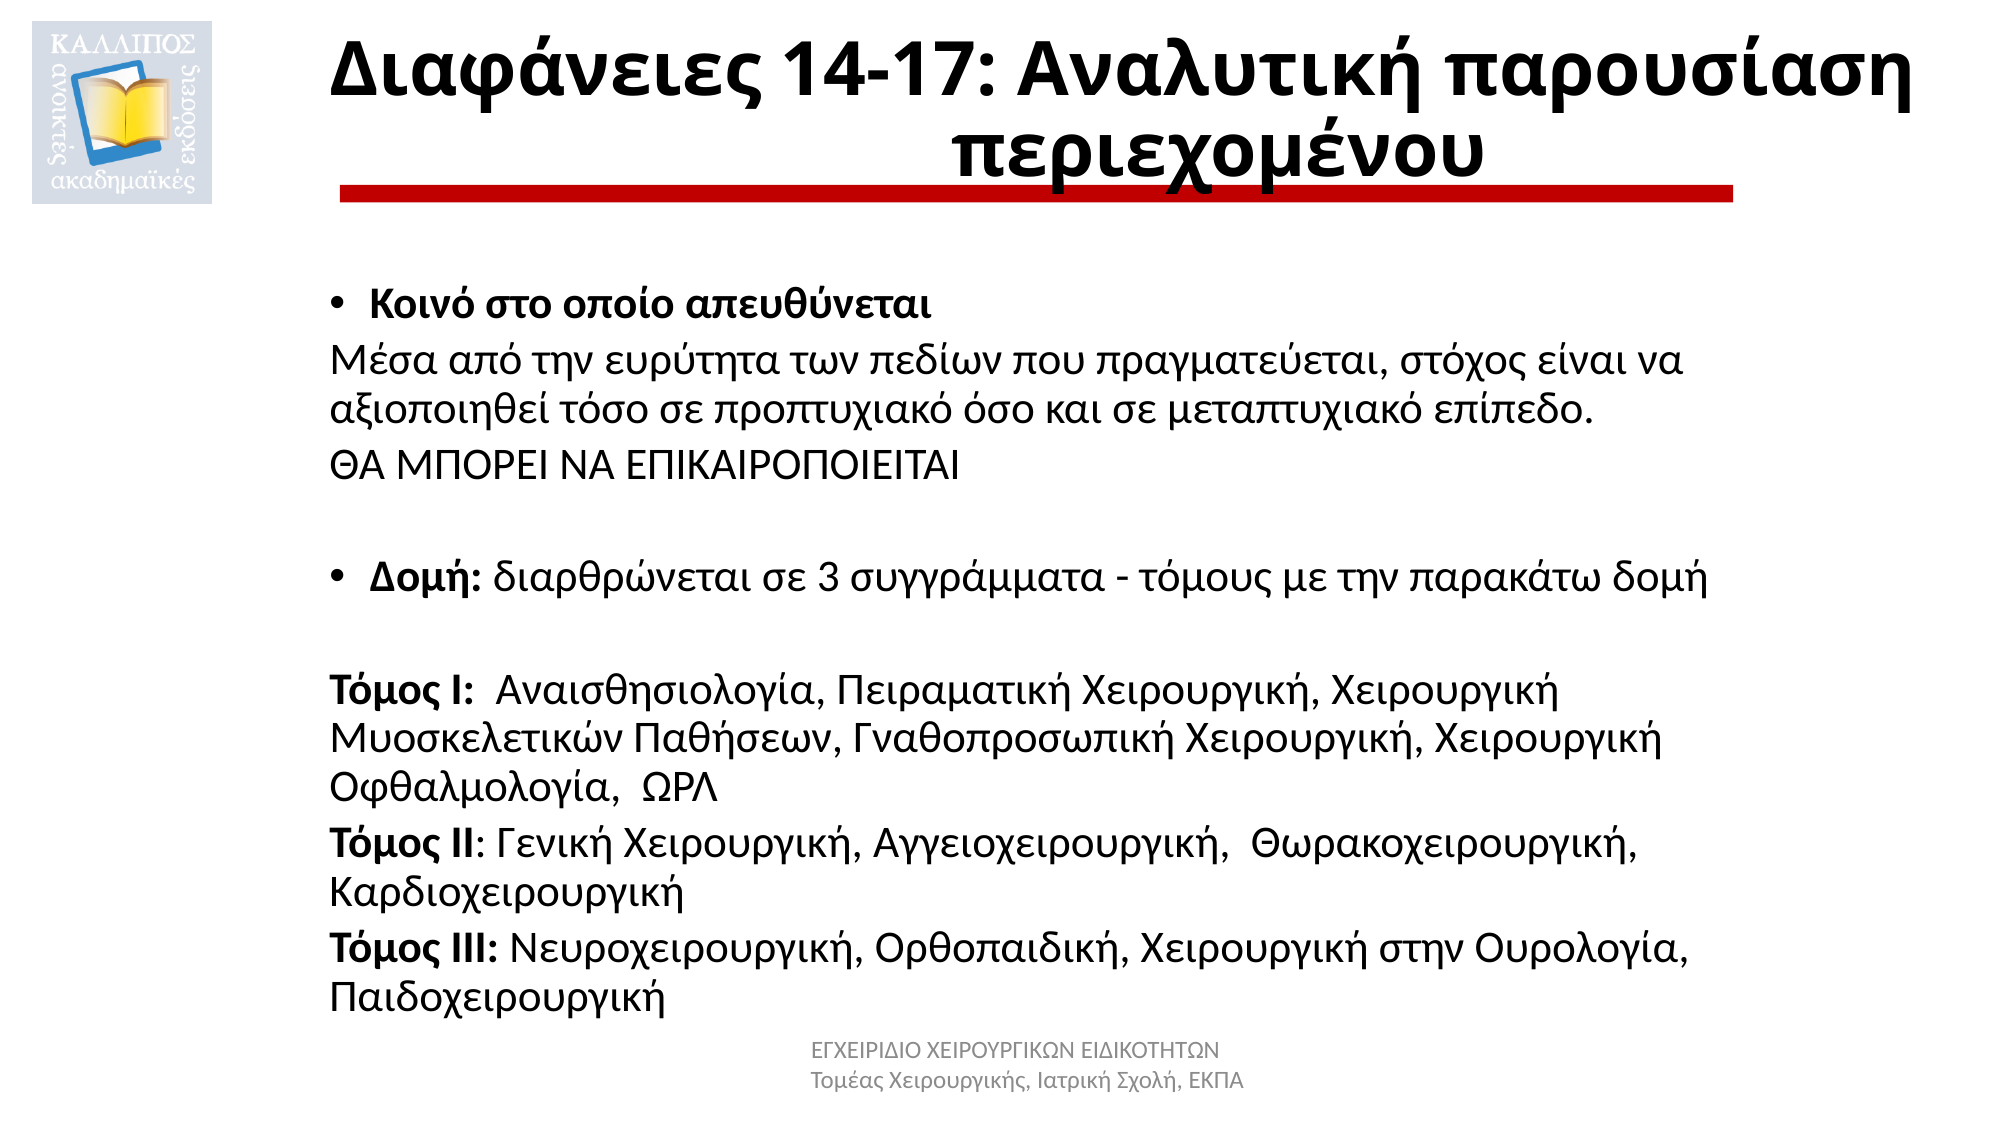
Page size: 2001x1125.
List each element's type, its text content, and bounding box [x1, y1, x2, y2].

text_box ΕΓΧΕΙΡΙΔΙΟ ΧΕΙΡΟΥΡΓΙΚΩΝ ΕΙΔΙΚΟΤΗΤΩΝ Τομέας Χειρουργικής, Ιατρική Σχολή, ΕΚΠΑ [690, 1033, 1365, 1094]
list Κοινό στο οποίο απευθύνεται Μέσα από την ευρύτητα των πεδίων που πραγματεύεται, στόχος είναι να αξιοποιηθεί τόσο σε προπτυχιακό όσο και σε μεταπτυχιακό επίπεδο. ΘΑ ΜΠΟΡΕΙ ΝΑ ΕΠΙΚΑΙΡΟΠΟΙΕΙΤΑΙ Δομή: διαρθρώνεται σε 3 συγγράμματα - τόμους με την παρακάτω δομή Τόμος Ι: Αναισθησιολογία, Πειραματική Χειρουργική, Χειρουργική Μυοσκελετικών Παθήσεων, Γναθοπροσωπική Χειρουργική, Χειρουργική Οφθαλμολογία, ΩΡΛ Τόμος ΙΙ: Γενική Χειρουργική, Αγγειοχειρουργική, Θωρακοχειρουργική, Καρδιοχειρουργική Τόμος ΙΙΙ: Νευροχειρουργική, Ορθοπαιδική, Χειρουργική στην Ουρολογία, Παιδοχειρουργική [314, 272, 1841, 1034]
title Διαφάνειες 14-17: Αναλυτική παρουσίαση περιεχομένου [314, 17, 2000, 206]
picture [32, 21, 212, 204]
